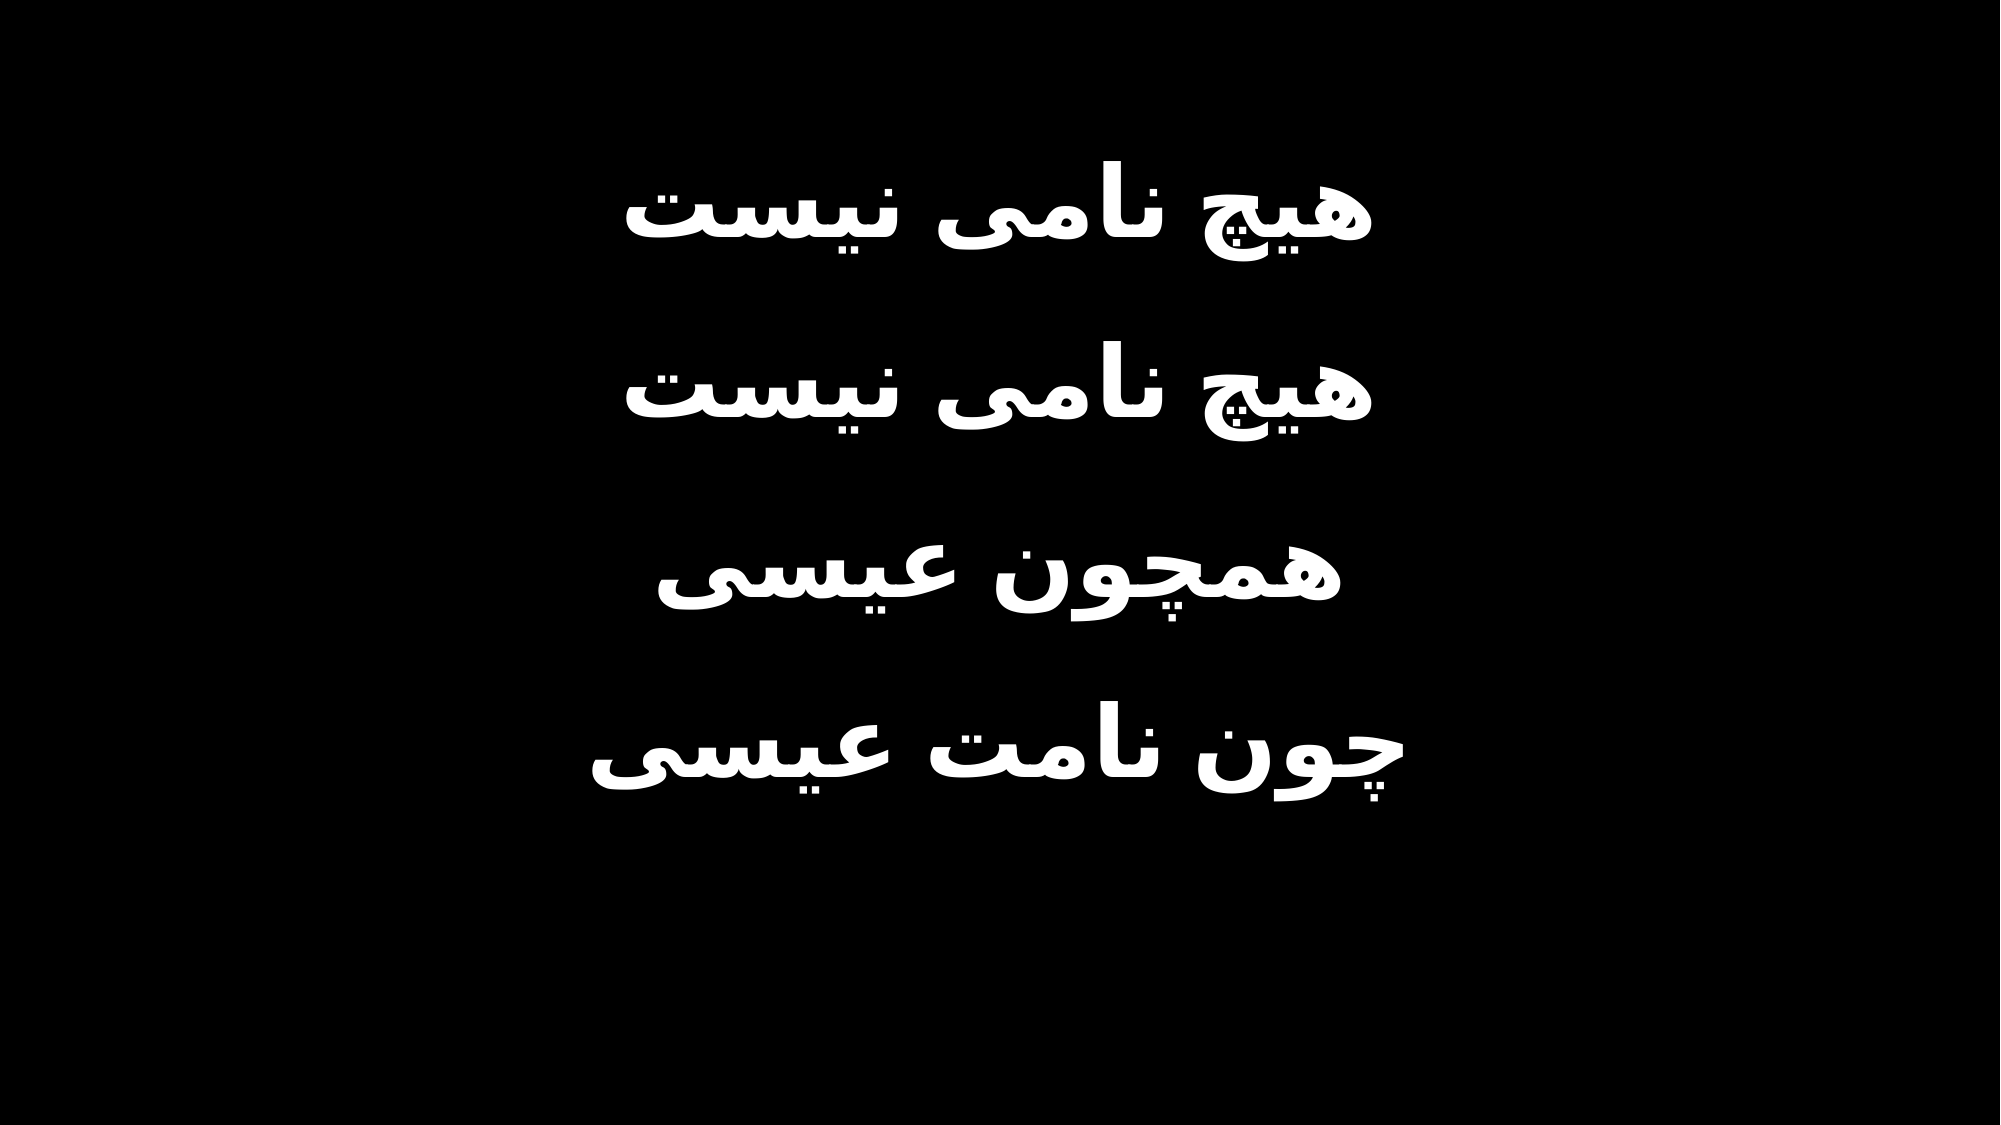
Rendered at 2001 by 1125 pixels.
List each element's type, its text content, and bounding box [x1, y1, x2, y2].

text_box هیچ نامی نیست هیچ نامی نیست همچون عیسی چون نامت عیسی [0, 0, 2000, 1125]
